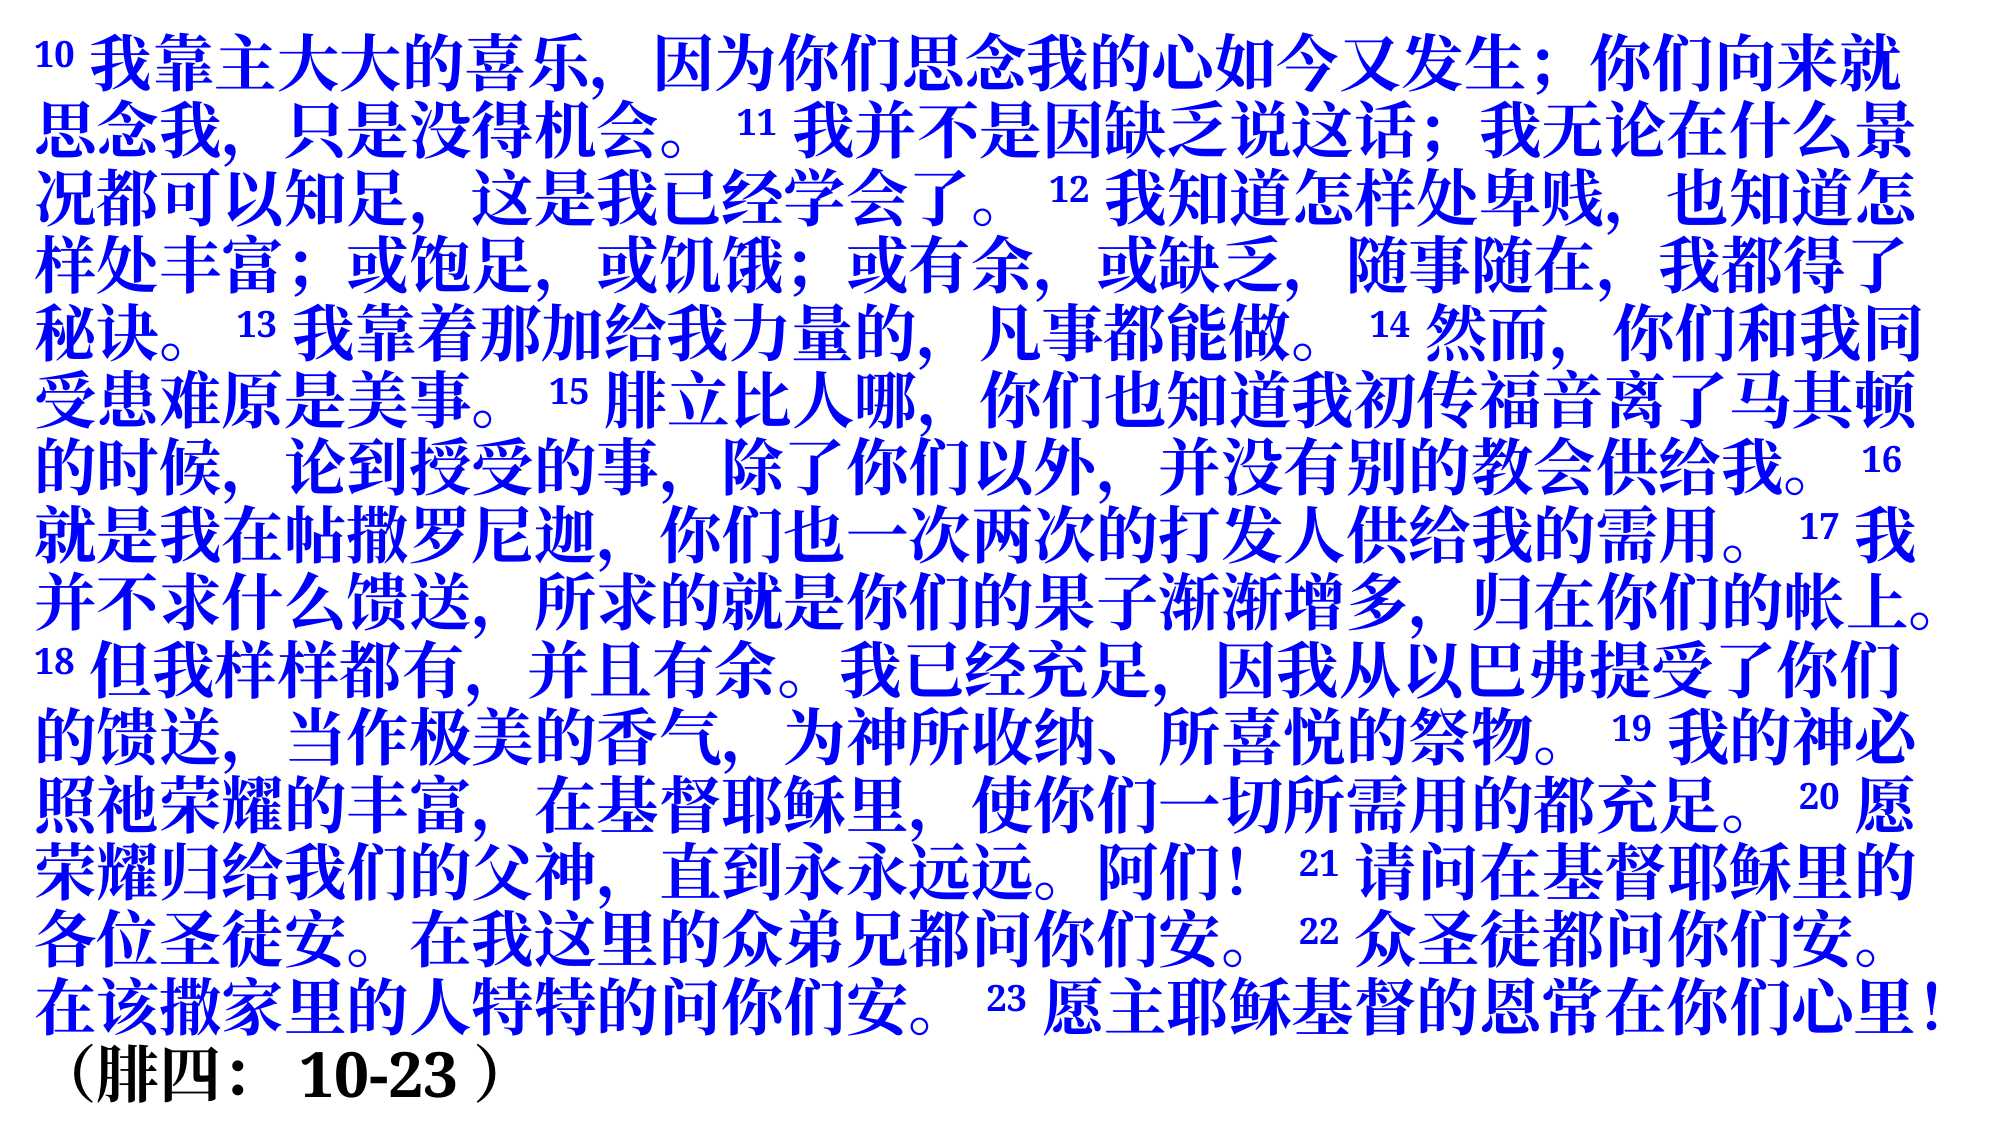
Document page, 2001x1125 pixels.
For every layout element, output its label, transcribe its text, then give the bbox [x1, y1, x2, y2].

list 10我靠主大大的喜乐，因为你们思念我的心如今又发生；你们向来就思念我，只是没得机会。11我并不是因缺乏说这话；我无论在什么景况都可以知足，这是我已经学会了。12我知道怎样处卑贱，也知道怎样处丰富；或饱足，或饥饿；或有余，或缺乏，随事随在，我都得了秘诀。13我靠着那加给我力量的，凡事都能做。14然而，你们和我同受患难原是美事。15腓立比人哪，你们也知道我初传福音离了马其顿的时候，论到授受的事，除了你们以外，并没有别的教会供给我。16就是我在帖撒罗尼迦，你们也一次两次的打发人供给我的需用。17我并不求什么馈送，所求的就是你们的果子渐渐增多，归在你们的帐上。18但我样样都有，并且有余。我已经充足，因我从以巴弗提受了你们的馈送，当作极美的香气，为神所收纳、所喜悦的祭物。19我的神必照祂荣耀的丰富，在基督耶稣里，使你们一切所需用的都充足。20愿荣耀归给我们的父神，直到永永远远。阿们！21请问在基督耶稣里的各位圣徒安。在我这里的众弟兄都问你们安。22众圣徒都问你们安。在该撒家里的人特特的问你们安。23愿主耶稣基督的恩常在你们心里！（腓四：10-23） [19, 24, 1974, 1125]
